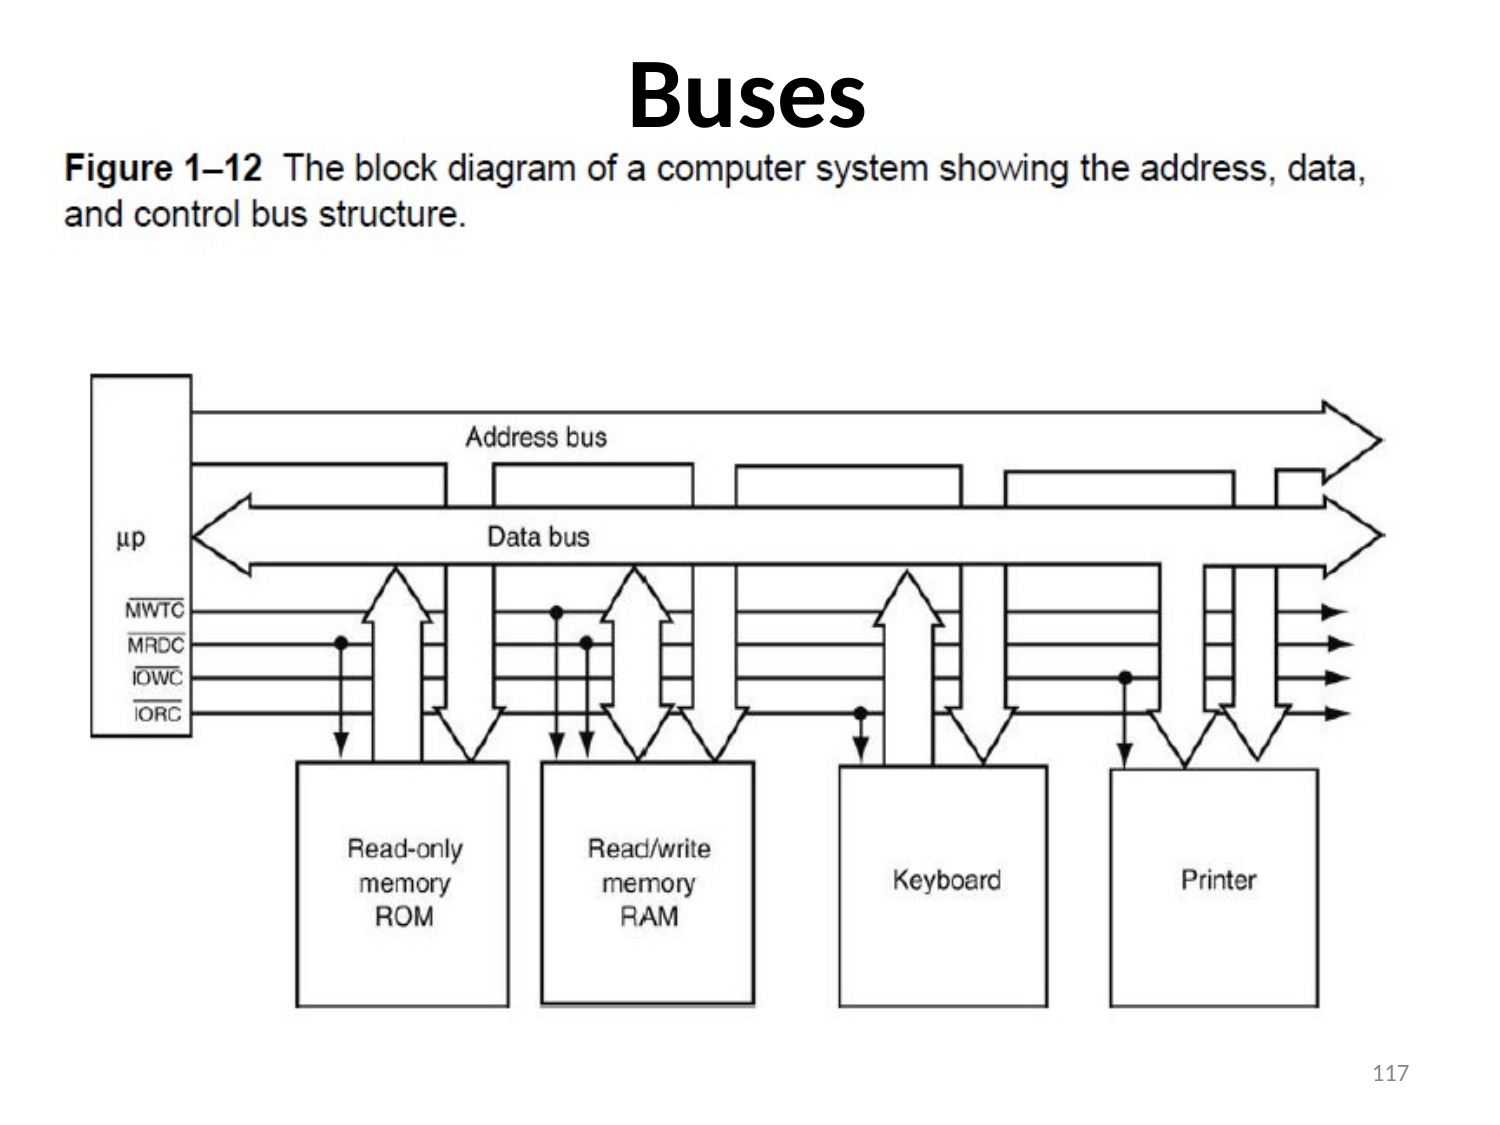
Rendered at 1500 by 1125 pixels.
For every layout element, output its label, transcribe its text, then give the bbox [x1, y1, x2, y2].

text_box [49, 137, 1400, 1038]
text_box Buses [625, 27, 870, 137]
slide_number 117 [1367, 1056, 1415, 1090]
